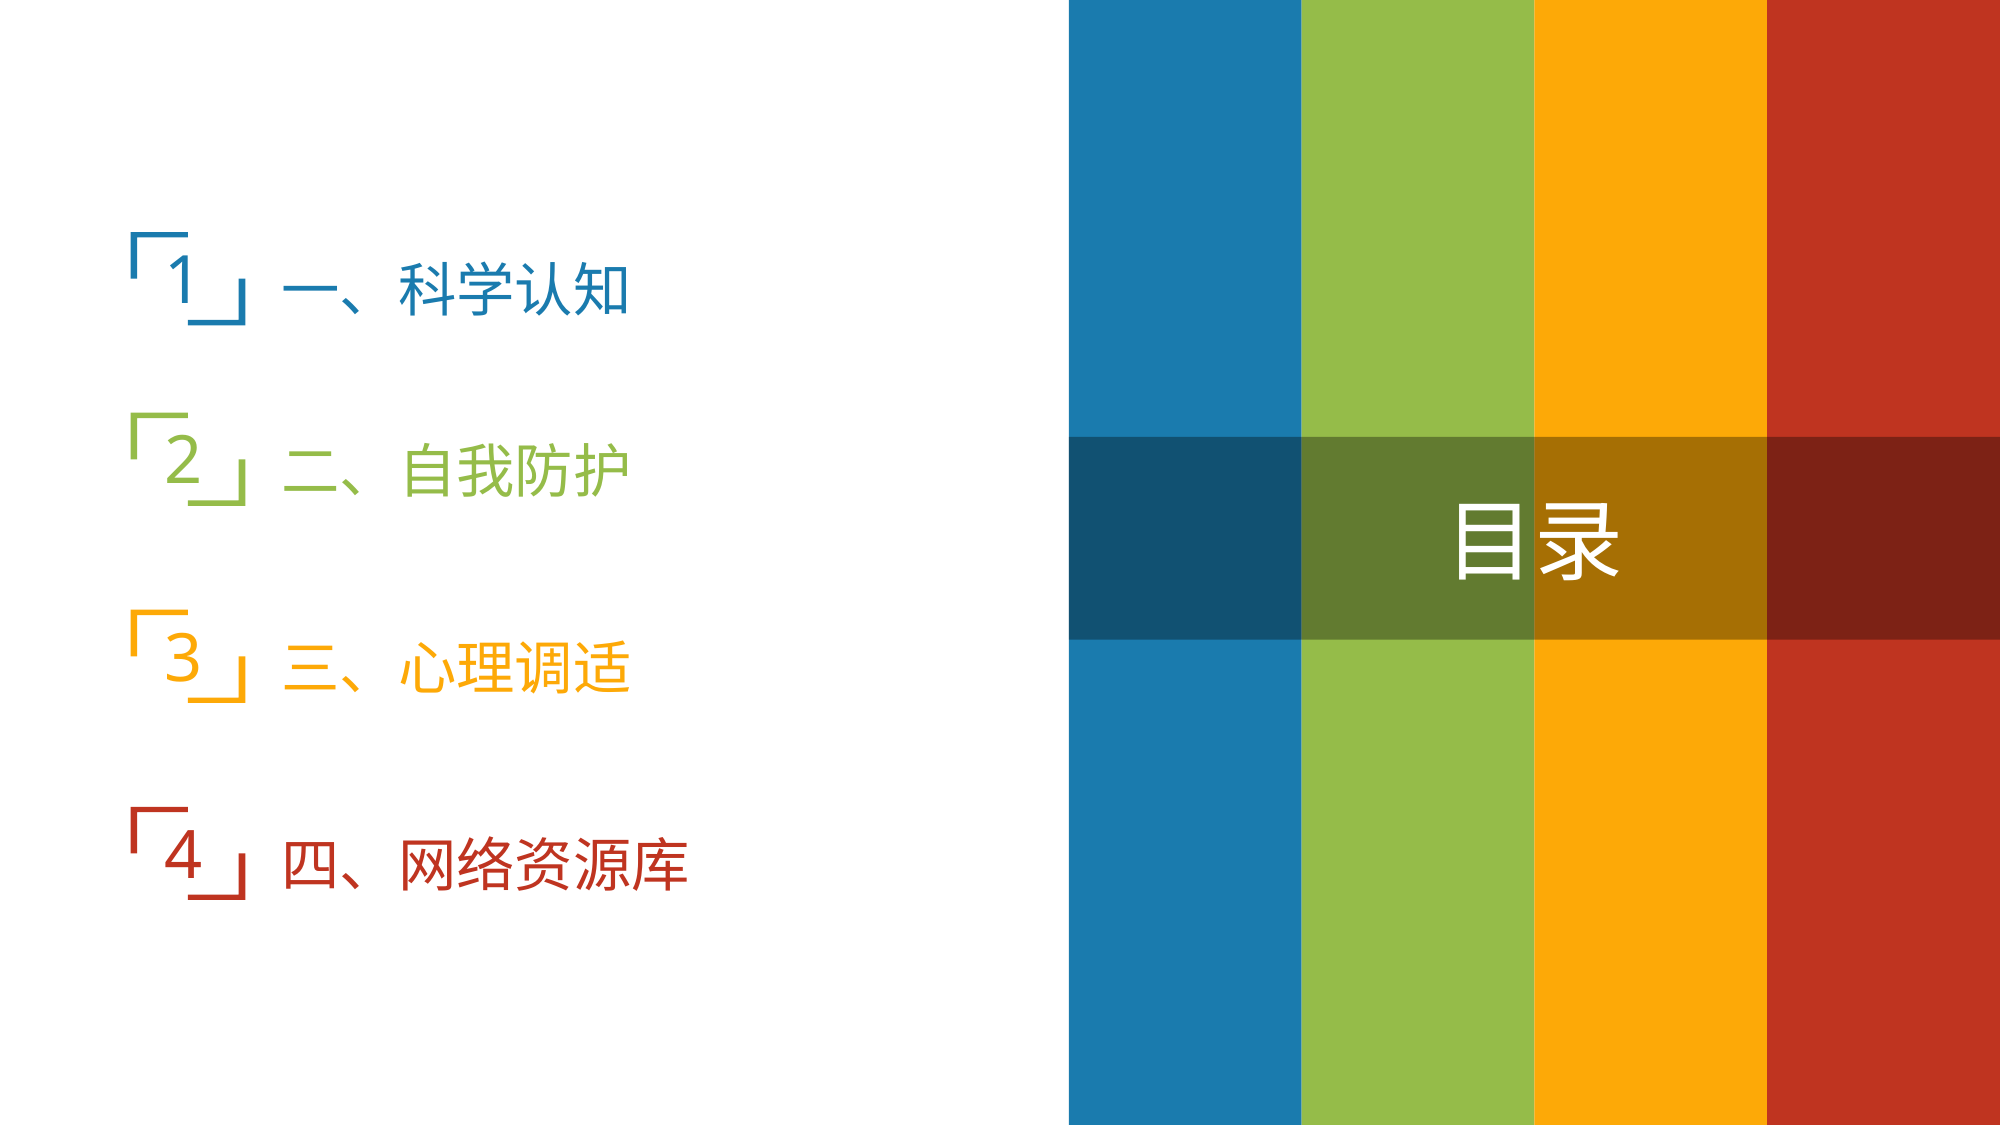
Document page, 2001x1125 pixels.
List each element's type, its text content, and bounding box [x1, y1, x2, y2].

list 四、网络资源库 [267, 820, 820, 907]
list 二、自我防护 [267, 426, 820, 513]
list 1 [131, 229, 237, 326]
list 三、心理调适 [267, 623, 820, 710]
list 目录 [1185, 476, 1884, 600]
list 2 [131, 409, 237, 506]
list 3 [131, 606, 237, 703]
list 4 [131, 803, 237, 900]
list 一、科学认知 [267, 245, 820, 332]
